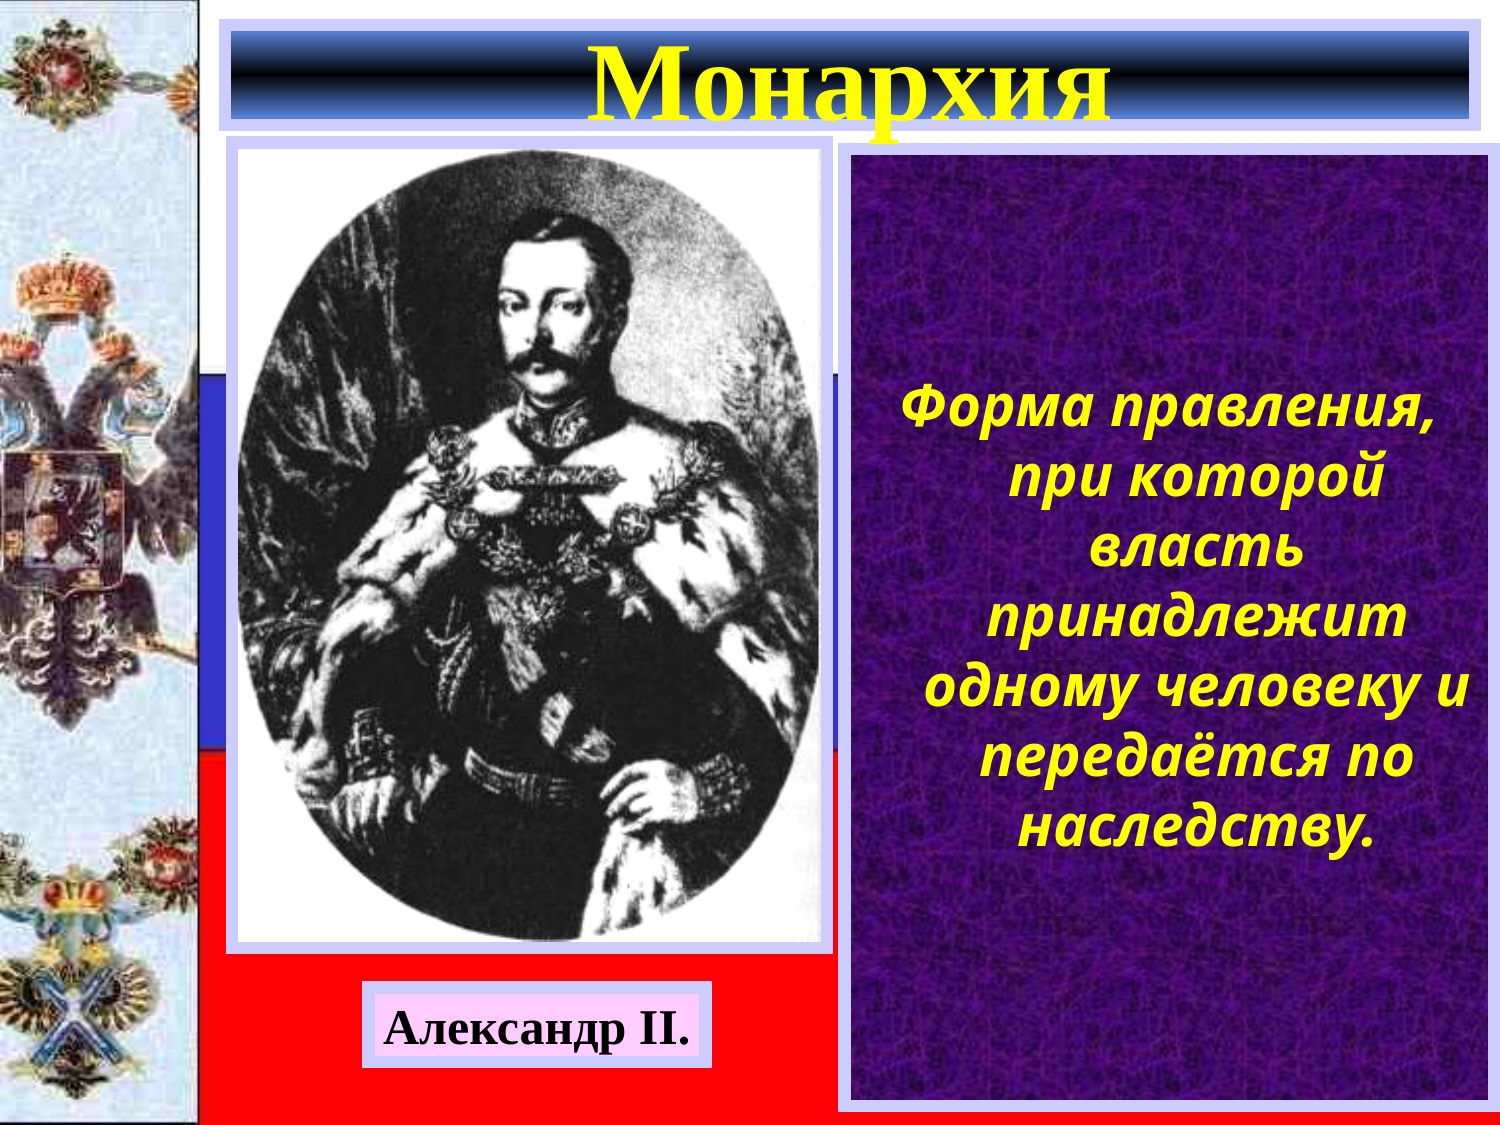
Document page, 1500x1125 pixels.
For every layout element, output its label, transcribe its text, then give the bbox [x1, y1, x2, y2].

picture [0, 0, 1500, 1125]
title Монархия [225, 24, 1475, 125]
list Форма правления, при которой власть принадлежит одному человеку и передаётся по наследству. [844, 148, 1495, 1106]
text_box Александр II. [368, 987, 706, 1063]
